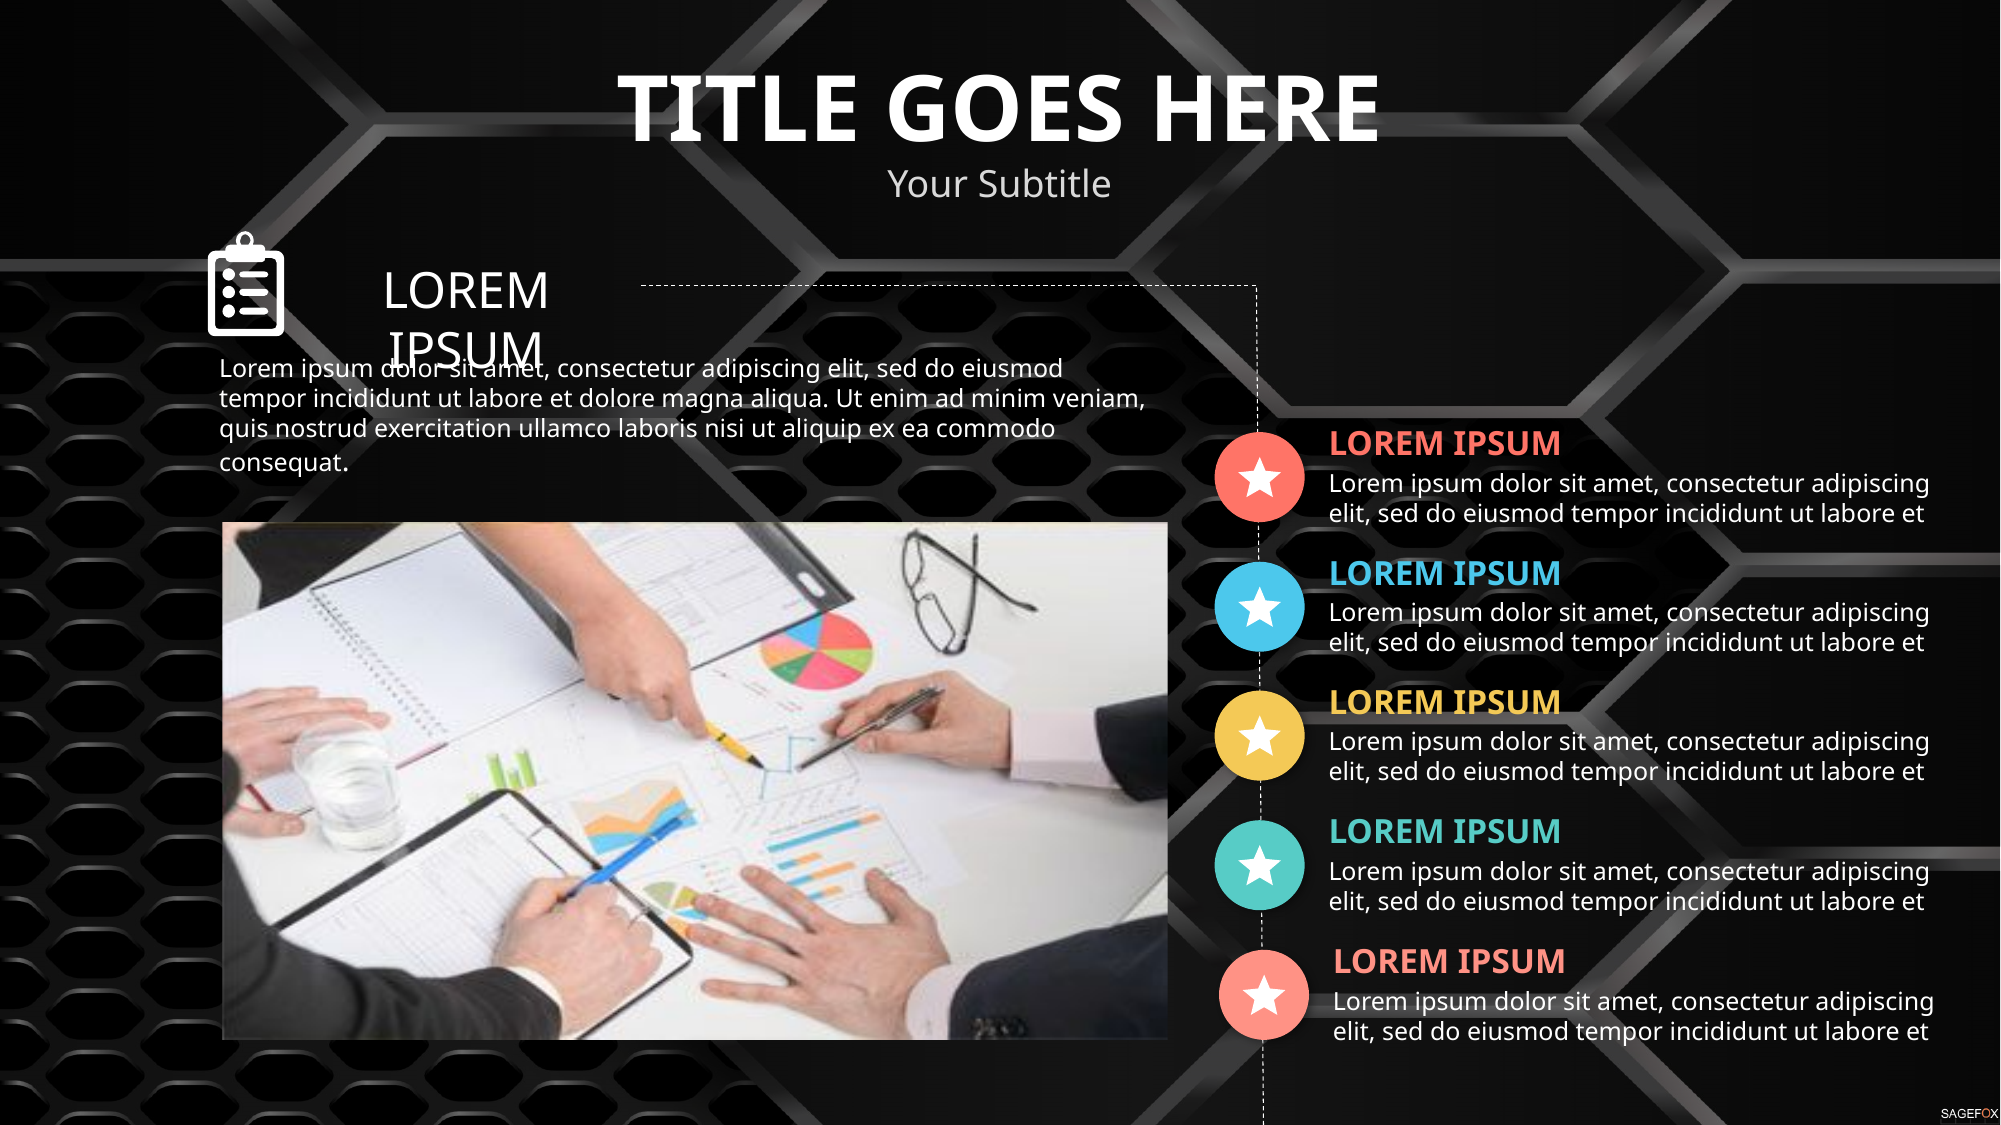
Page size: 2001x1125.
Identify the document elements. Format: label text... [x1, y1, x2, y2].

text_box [1214, 690, 1305, 781]
text_box LOREM IPSUM Lorem ipsum dolor sit amet, consectetur adipiscing elit, sed do eiusmod tempor incididunt ut labore et [1318, 417, 1953, 533]
text_box TITLE GOES HERE Your Subtitle [548, 42, 1452, 212]
text_box [221, 521, 1169, 1041]
text_box LOREM IPSUM Lorem ipsum dolor sit amet, consectetur adipiscing elit, sed do eiusmod tempor incididunt ut labore et [1318, 546, 1953, 662]
text_box LOREM IPSUM Lorem ipsum dolor sit amet, consectetur adipiscing elit, sed do eiusmod tempor incididunt ut labore et [1322, 935, 1958, 1050]
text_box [1214, 820, 1305, 911]
text_box Lorem ipsum dolor sit amet, consectetur adipiscing elit, sed do eiusmod tempor incididunt ut labore et dolore magna aliqua. Ut enim ad minim veniam, quis nostrud exercitation ullamco laboris nisi ut aliquip ex ea commodo consequat. [204, 344, 1168, 485]
text_box LOREM IPSUM [292, 250, 642, 344]
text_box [207, 231, 285, 337]
text_box LOREM IPSUM Lorem ipsum dolor sit amet, consectetur adipiscing elit, sed do eiusmod tempor incididunt ut labore et [1318, 805, 1953, 921]
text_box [1214, 432, 1305, 523]
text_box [1218, 949, 1309, 1040]
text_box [1256, 911, 1264, 949]
text_box LOREM IPSUM Lorem ipsum dolor sit amet, consectetur adipiscing elit, sed do eiusmod tempor incididunt ut labore et [1318, 675, 1953, 791]
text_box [1256, 1040, 1264, 1125]
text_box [1256, 781, 1264, 820]
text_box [1256, 287, 1264, 432]
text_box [1214, 561, 1305, 652]
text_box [1256, 523, 1264, 561]
picture [0, 0, 2001, 1125]
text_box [1256, 652, 1264, 690]
